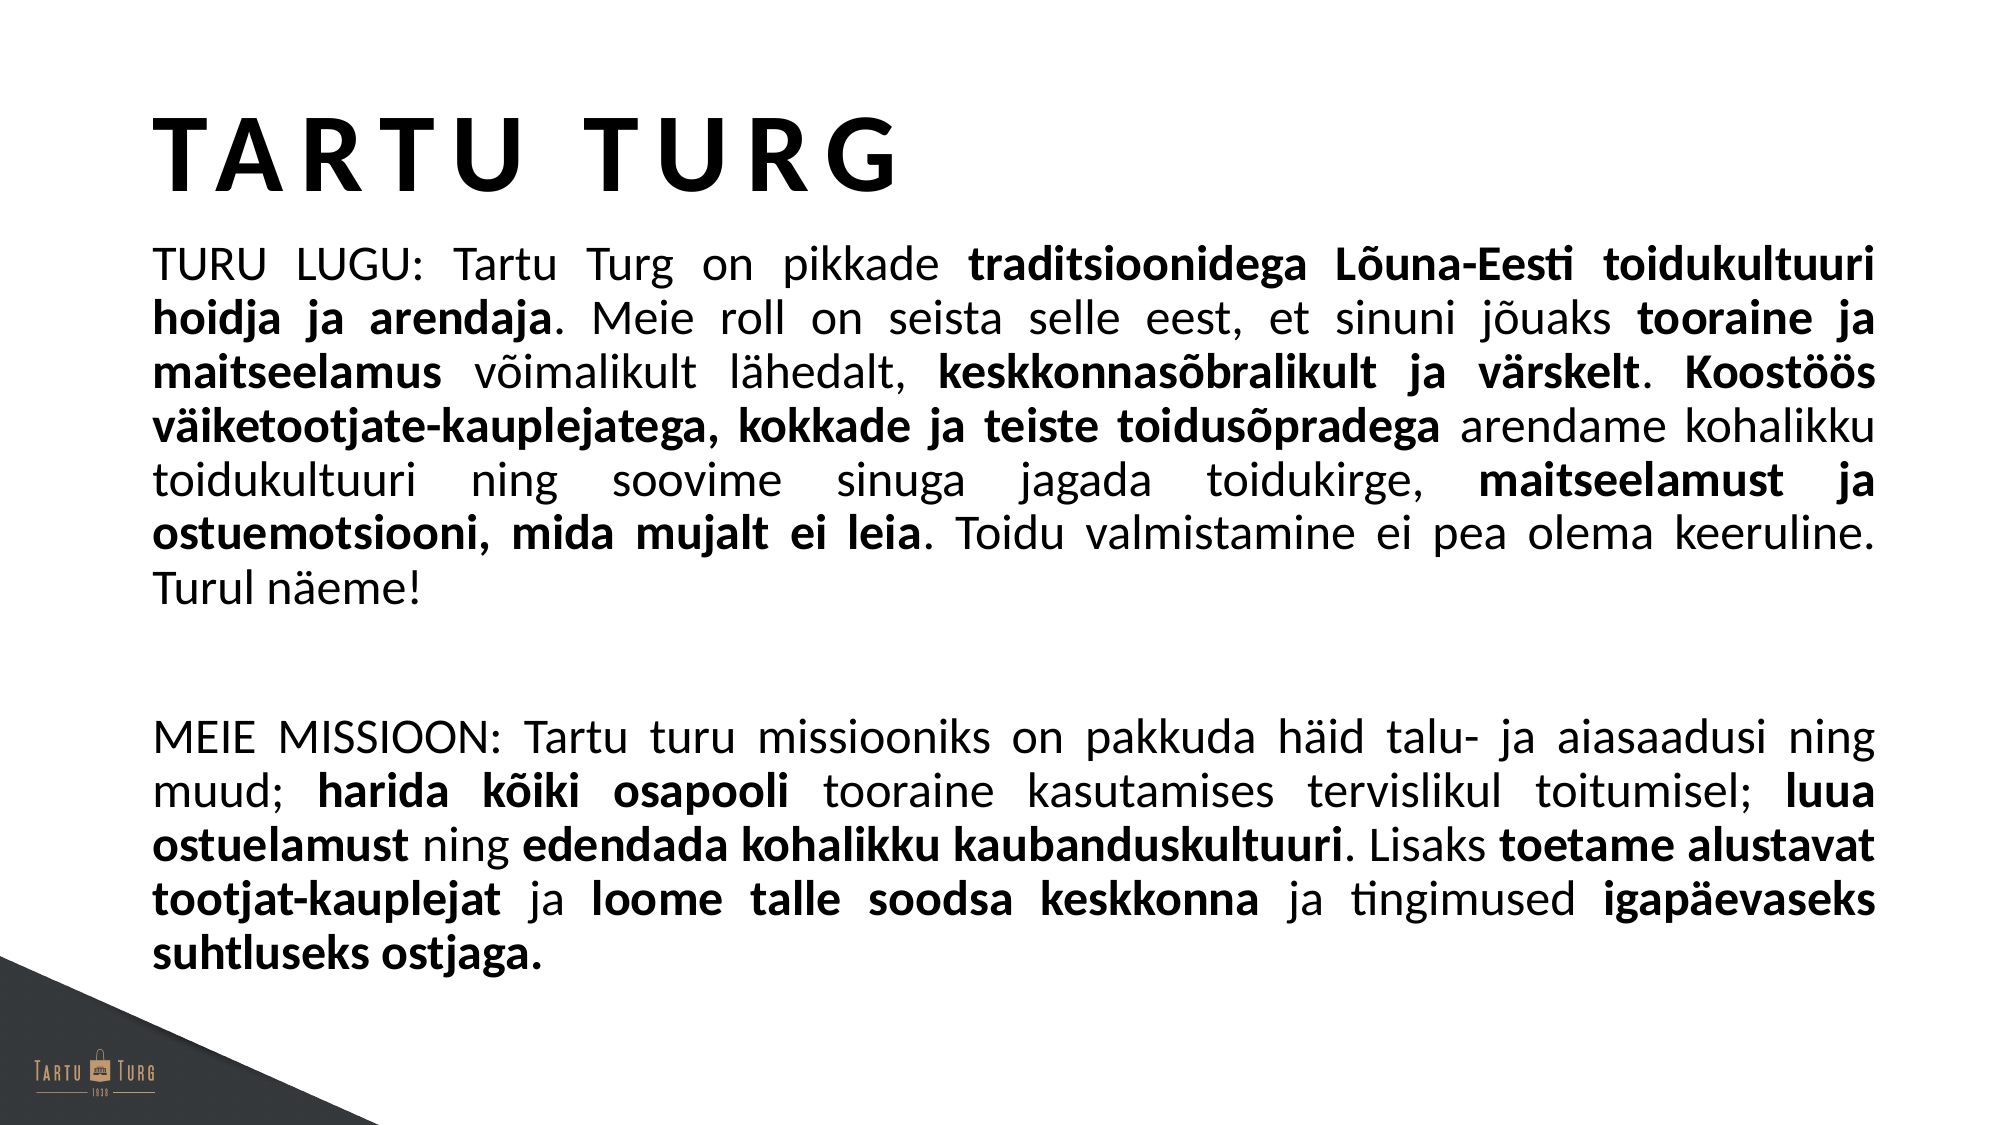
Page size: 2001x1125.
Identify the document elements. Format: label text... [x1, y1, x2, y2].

picture [0, 951, 379, 1125]
list TARTU TURG TURU LUGU: Tartu Turg on pikkade traditsioonidega Lõuna-Eesti toidukultuuri hoidja ja arendaja. Meie roll on seista selle eest, et sinuni jõuaks tooraine ja maitseelamus võimalikult lähedalt, keskkonnasõbralikult ja värskelt. Koostöös väiketootjate-kauplejatega, kokkade ja teiste toidusõpradega arendame kohalikku toidukultuuri ning soovime sinuga jagada toidukirge, maitseelamust ja ostuemotsiooni, mida mujalt ei leia. Toidu valmistamine ei pea olema keeruline. Turul näeme! MEIE MISSIOON: Tartu turu missiooniks on pakkuda häid talu- ja aiasaadusi ning muud; harida kõiki osapooli tooraine kasutamises tervislikul toitumisel; luua ostuelamust ning edendada kohalikku kaubanduskultuuri. Lisaks toetame alustavat tootjat-kauplejat ja loome talle soodsa keskkonna ja tingimused igapäevaseks suhtluseks ostjaga. [137, 87, 1892, 1014]
